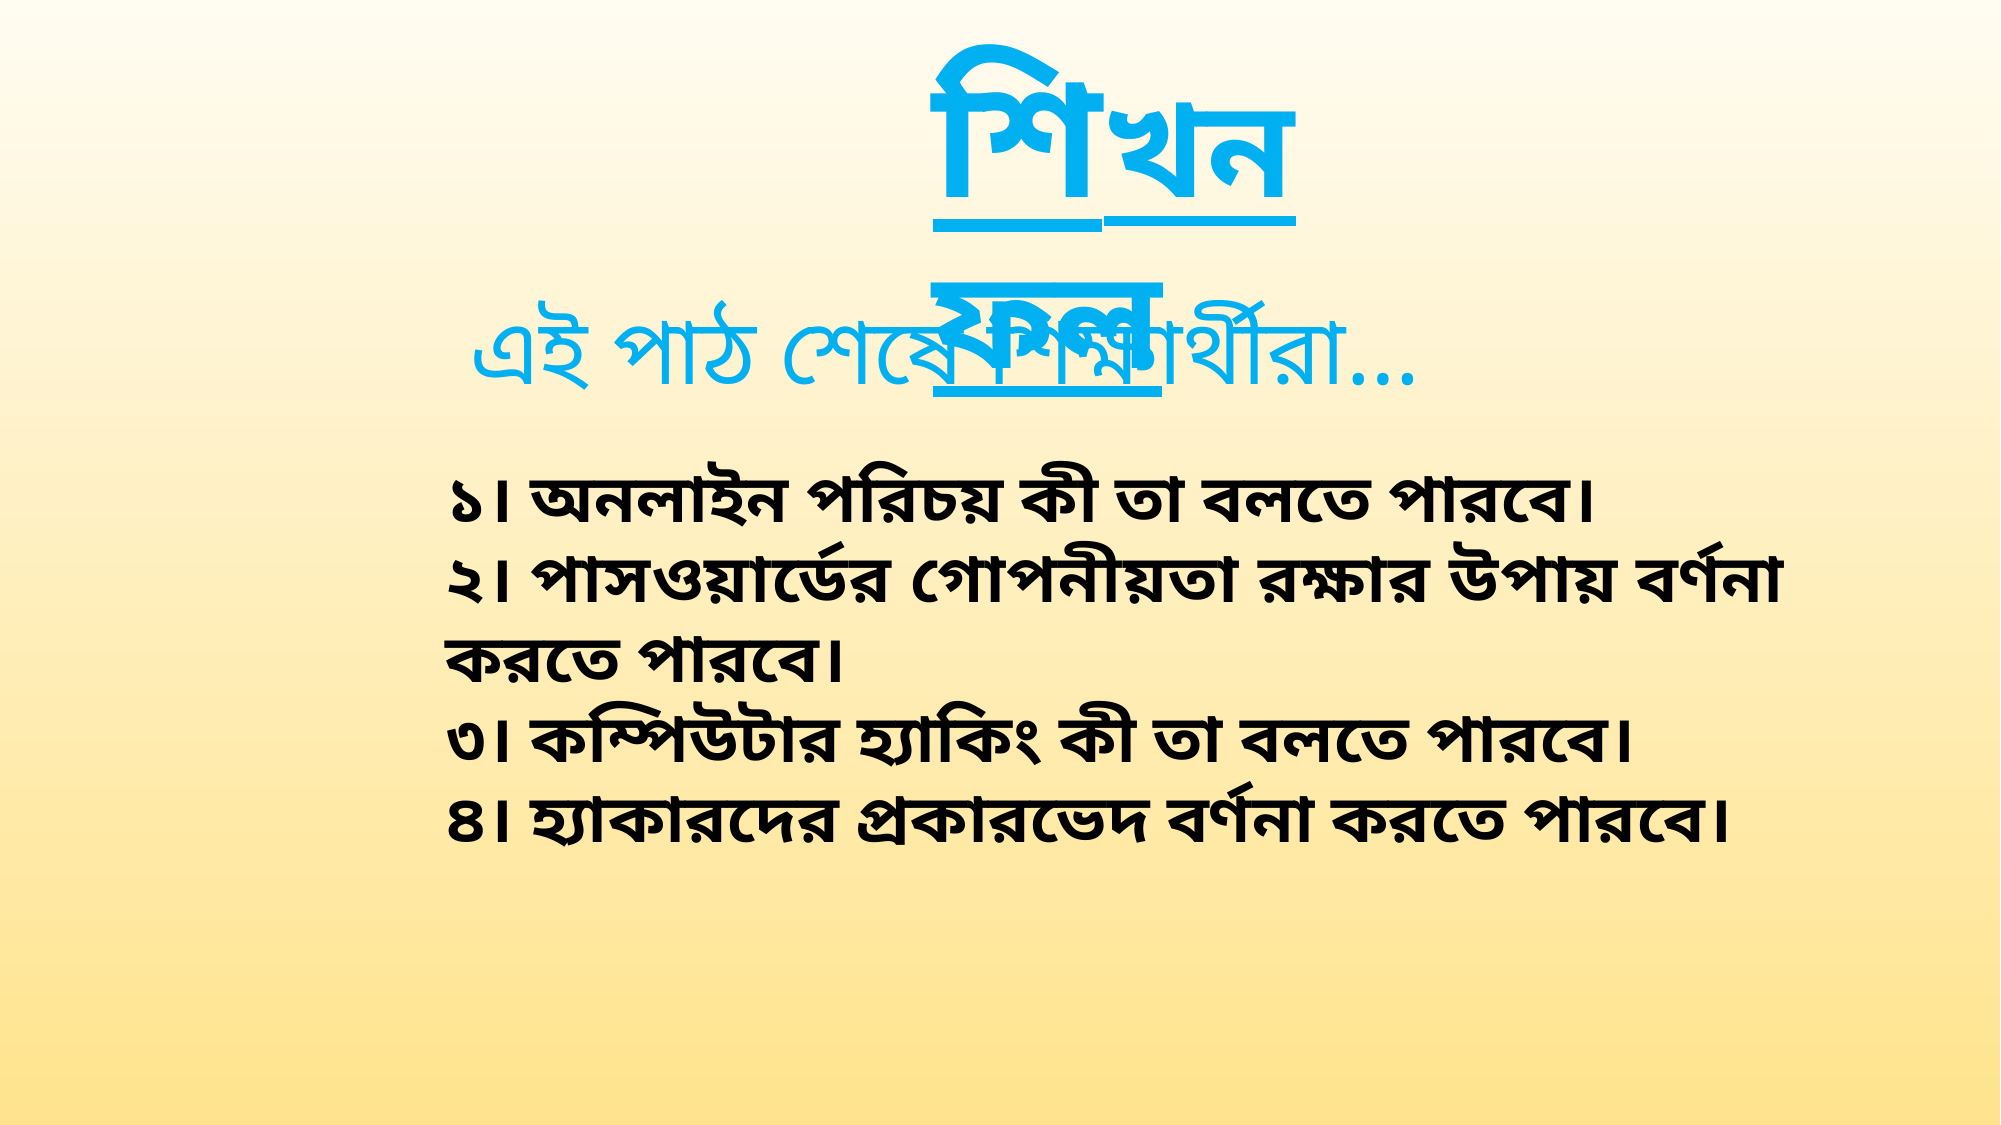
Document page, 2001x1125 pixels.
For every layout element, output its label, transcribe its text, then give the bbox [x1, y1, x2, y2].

text_box শিখনফল [918, 23, 1433, 285]
text_box ১। অনলাইন পরিচয় কী তা বলতে পারবে। ২। পাসওয়ার্ডের গোপনীয়তা রক্ষার উপায় বর্ণনা করতে পারবে। ৩। কম্পিউটার হ্যাকিং কী তা বলতে পারবে। ৪। হ্যাকারদের প্রকারভেদ বর্ণনা করতে পারবে। [430, 448, 1831, 863]
text_box এই পাঠ শেষে শিক্ষার্থীরা… [455, 285, 1456, 411]
